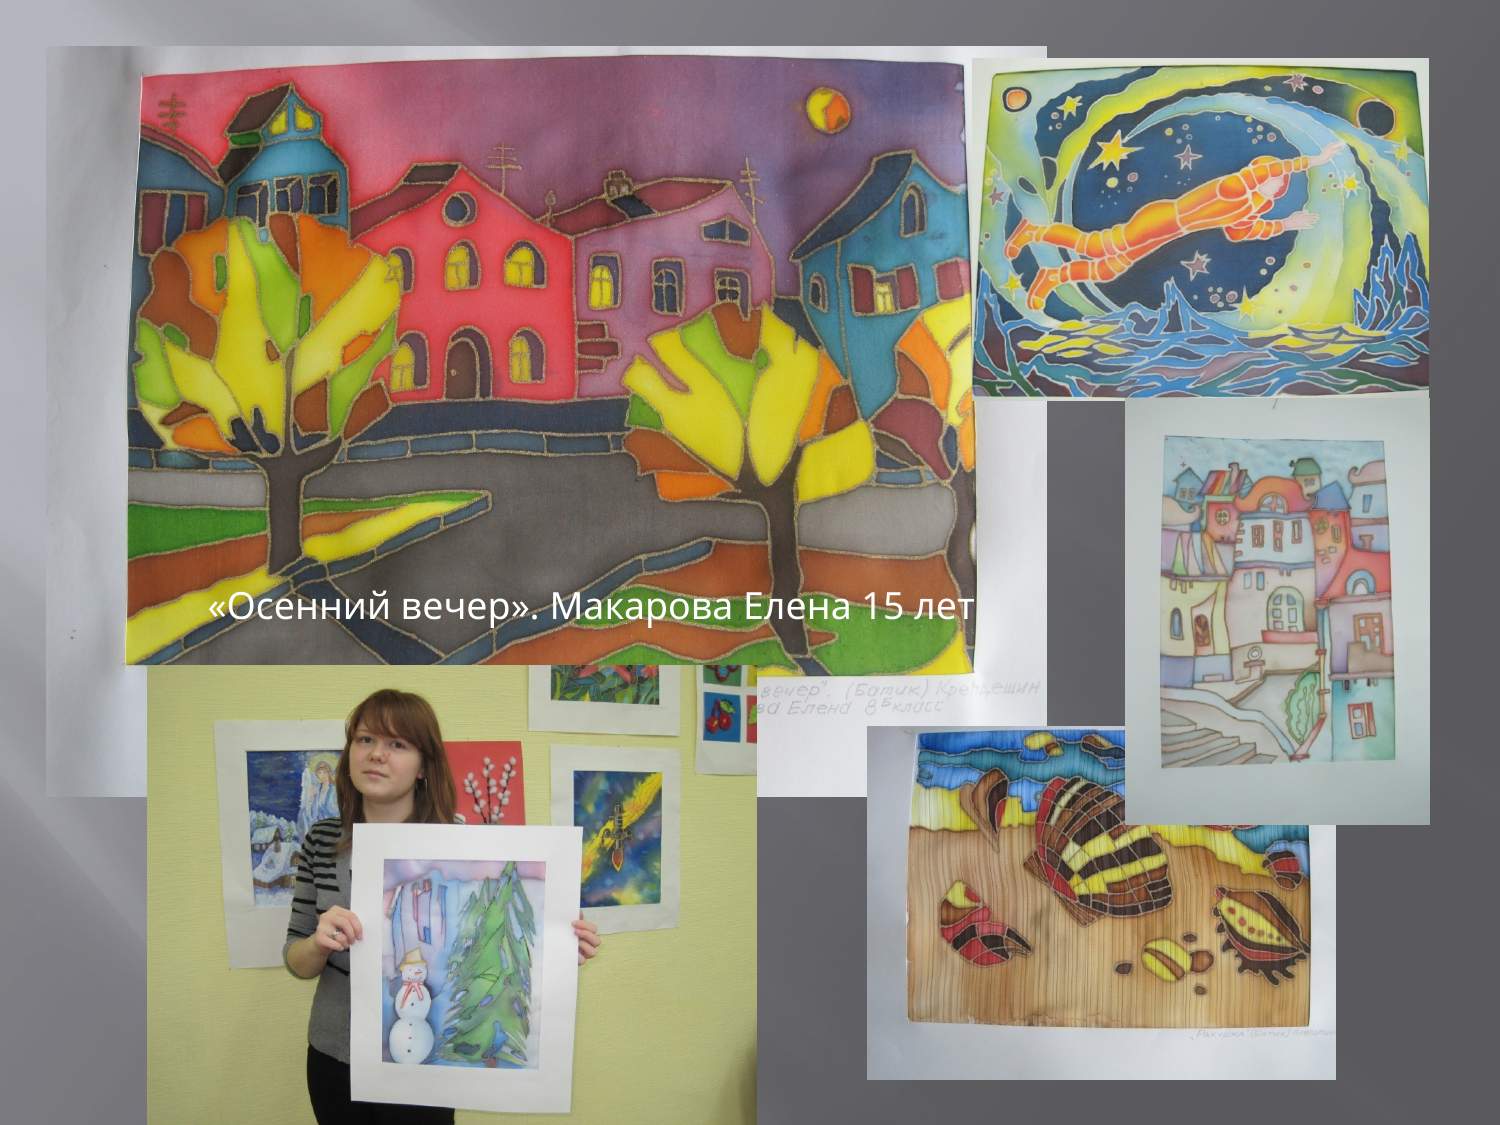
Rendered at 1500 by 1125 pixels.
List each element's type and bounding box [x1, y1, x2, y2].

picture [147, 665, 758, 1125]
picture [866, 58, 1430, 1080]
list [46, 46, 1048, 798]
